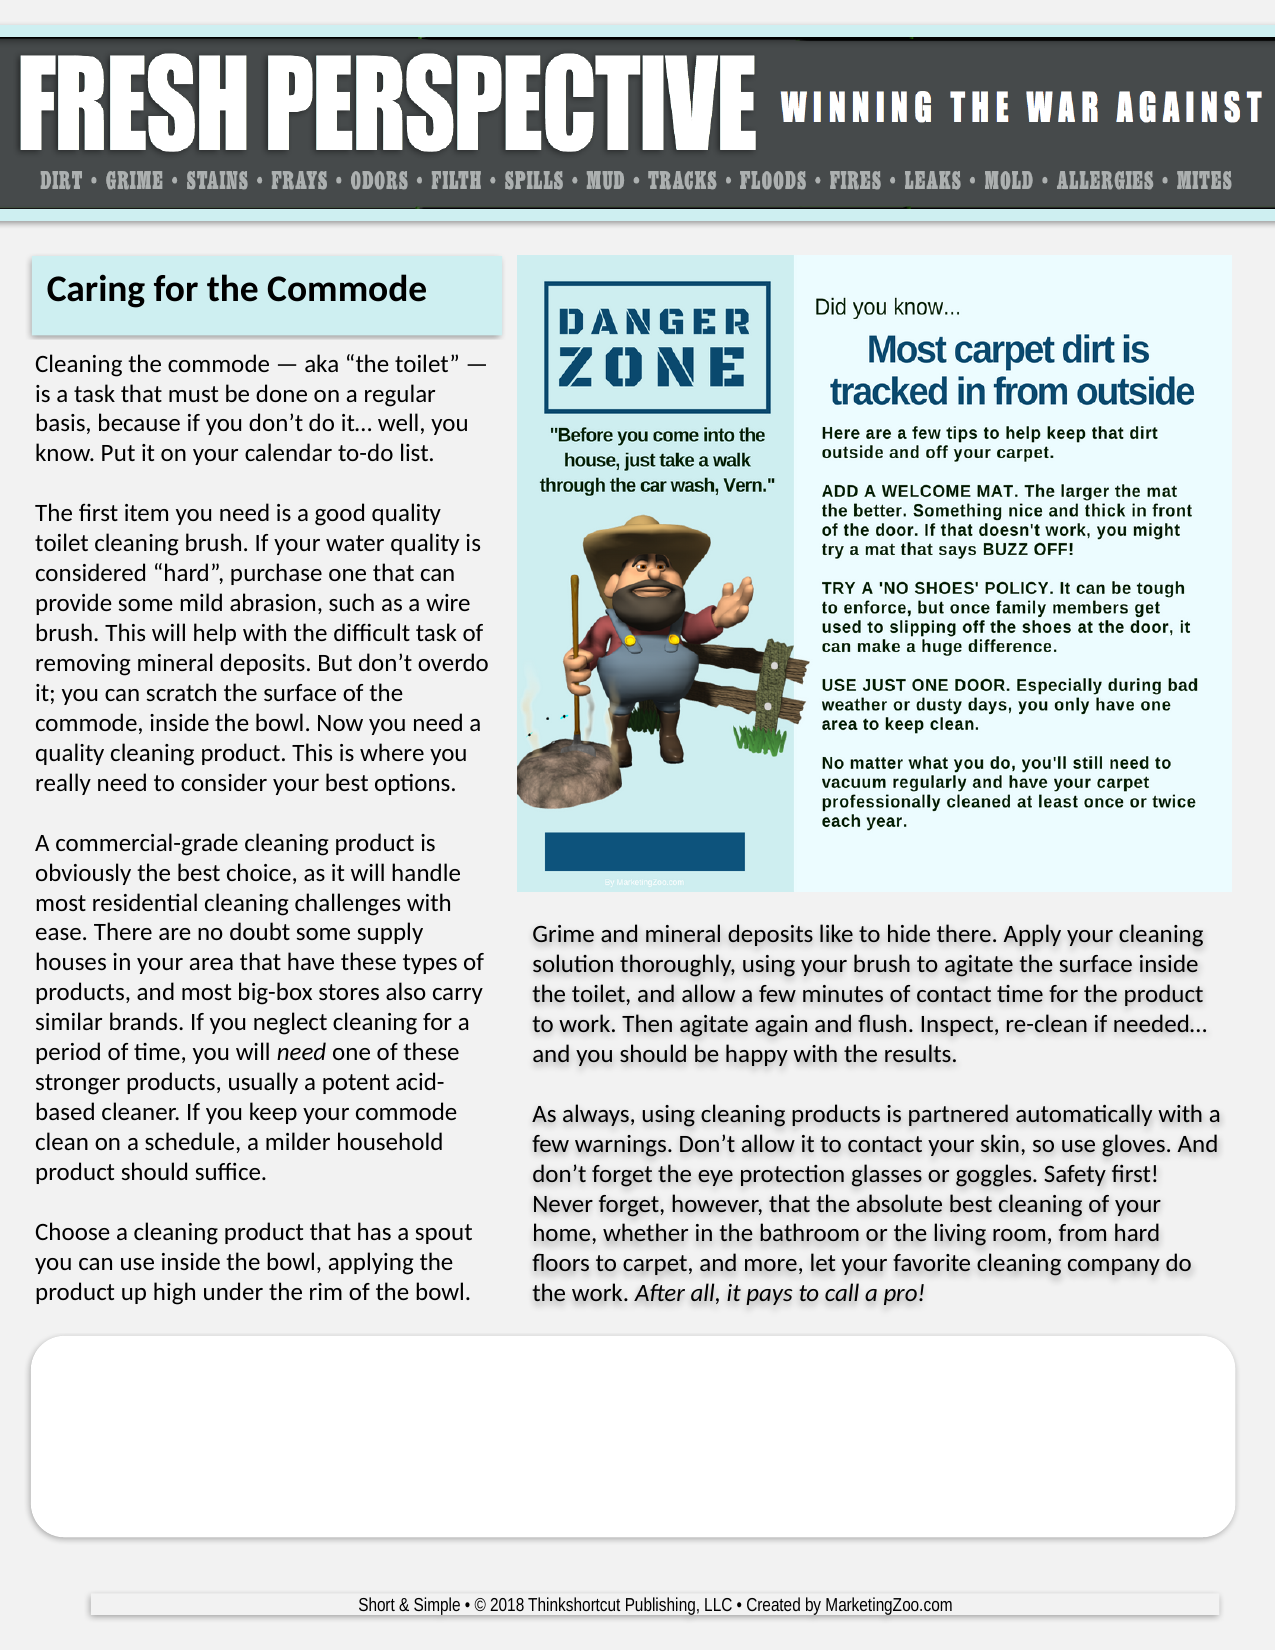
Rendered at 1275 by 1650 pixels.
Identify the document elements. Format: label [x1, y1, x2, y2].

picture [517, 255, 1232, 893]
text_box [0, 0, 1275, 1650]
